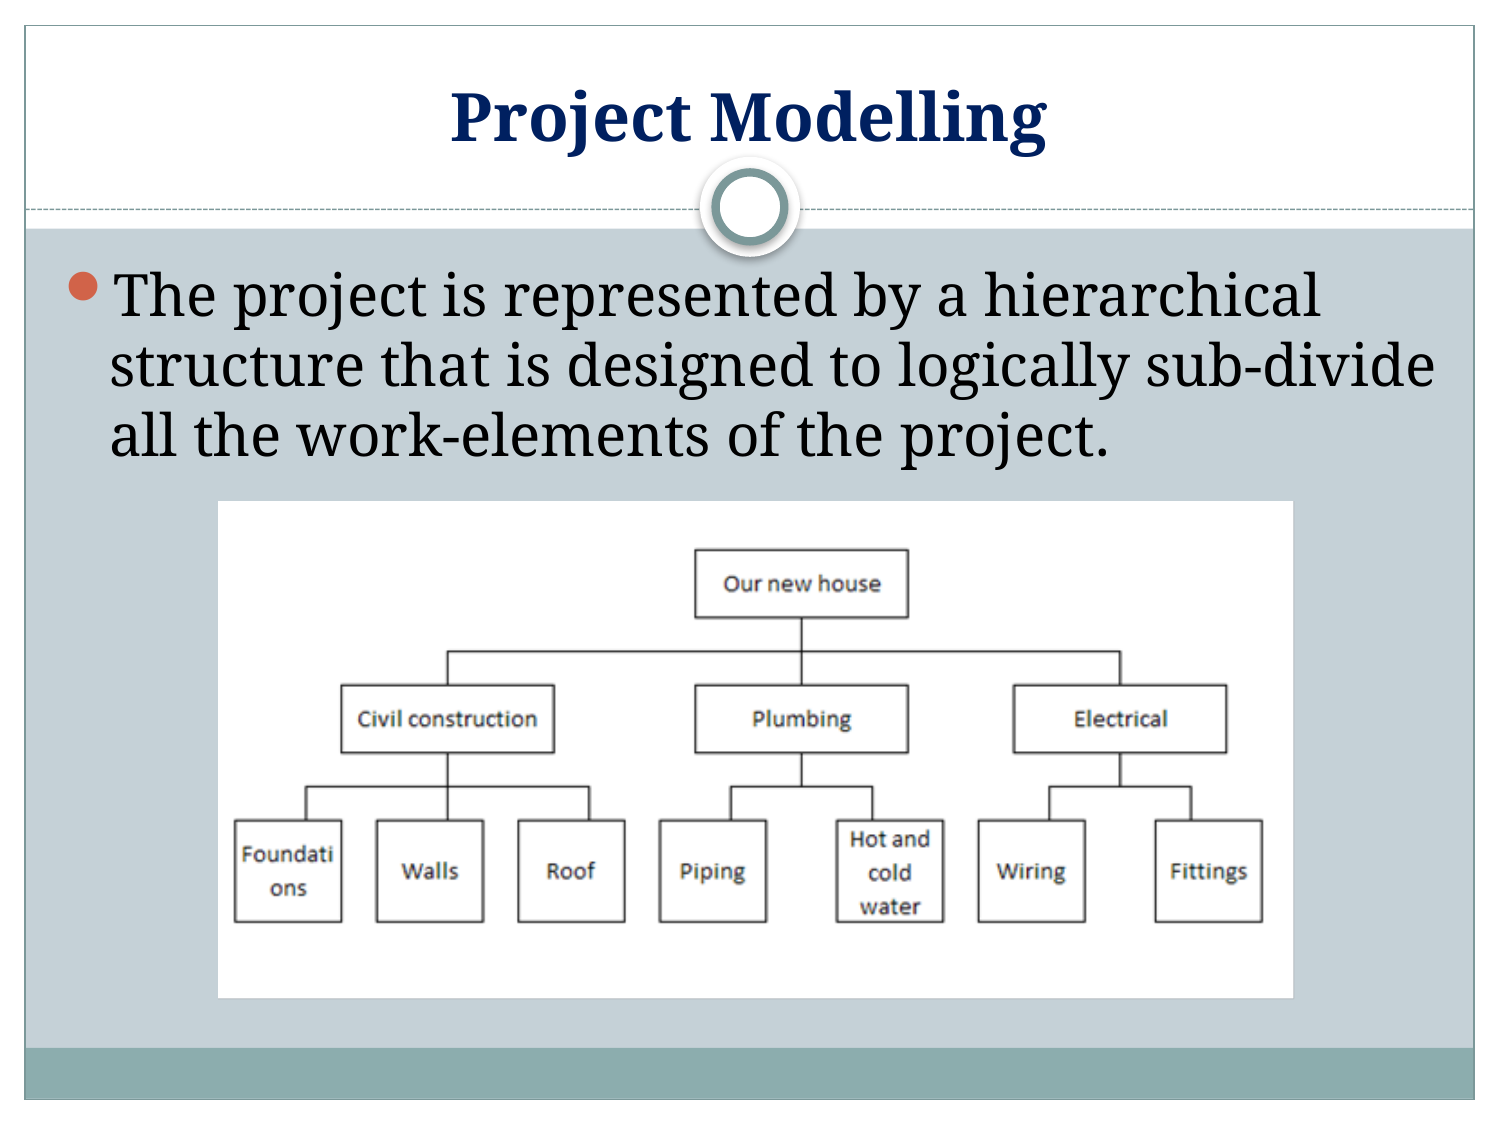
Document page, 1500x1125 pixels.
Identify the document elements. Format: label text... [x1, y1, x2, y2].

list The project is represented by a hierarchical structure that is designed to logically sub-divide all the work-elements of the project. [49, 250, 1454, 1001]
picture [218, 500, 1296, 1002]
title Project Modelling [49, 37, 1450, 162]
